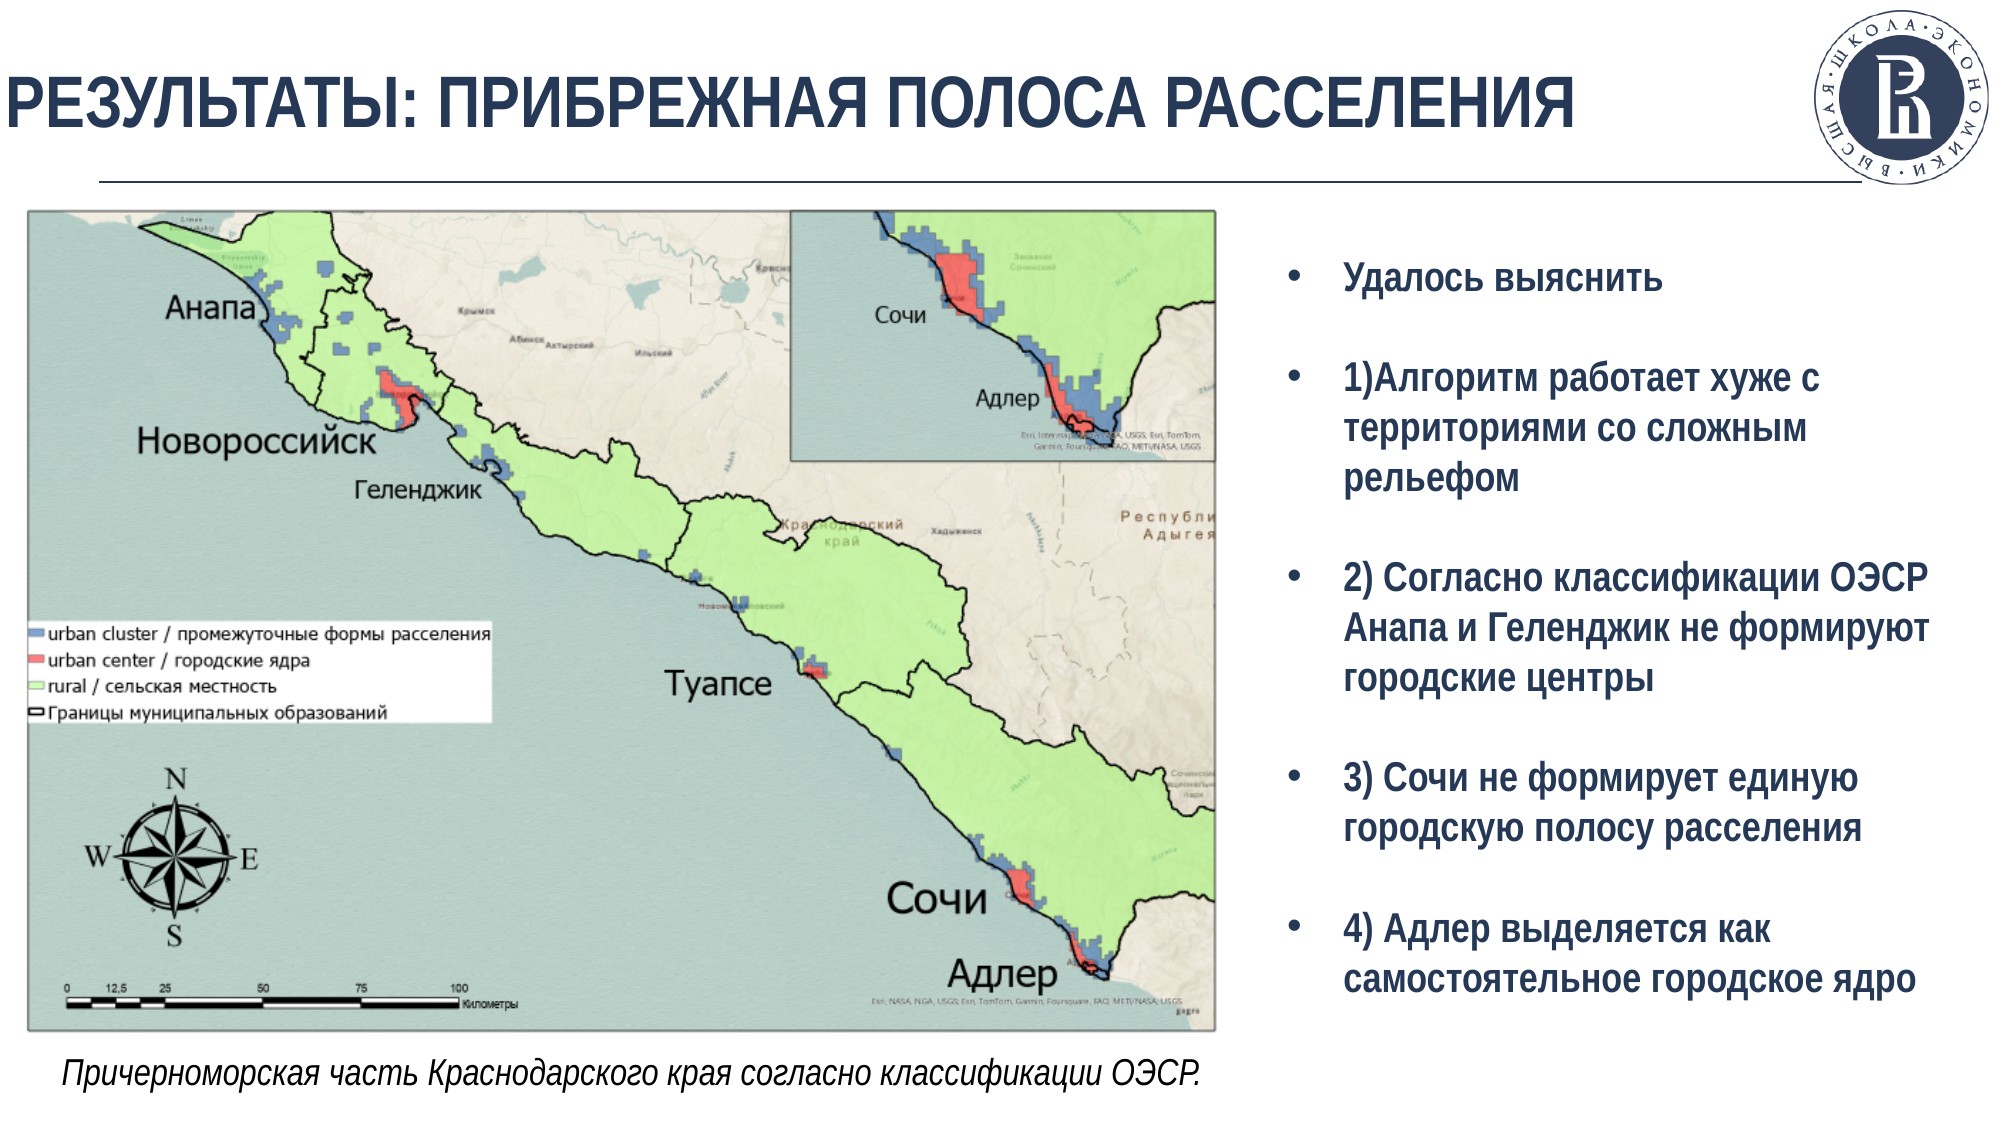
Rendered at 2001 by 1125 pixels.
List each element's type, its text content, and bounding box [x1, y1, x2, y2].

picture [1814, 10, 1989, 185]
picture [0, 204, 1238, 1041]
text_box Удалось выяснить 1)Алгоритм работает хуже с территориями со сложным рельефом 2) Согласно классификации ОЭСР Анапа и Геленджик не формируют городские центры 3) Сочи не формирует единую городскую полосу расселения 4) Адлер выделяется как самостоятельное городское ядро [1281, 244, 1987, 1061]
text_box Причерноморская часть Краснодарского края согласно классификации ОЭСР. [46, 1040, 1299, 1100]
text_box Результаты: прибрежная полоса расселения [0, 48, 1784, 147]
